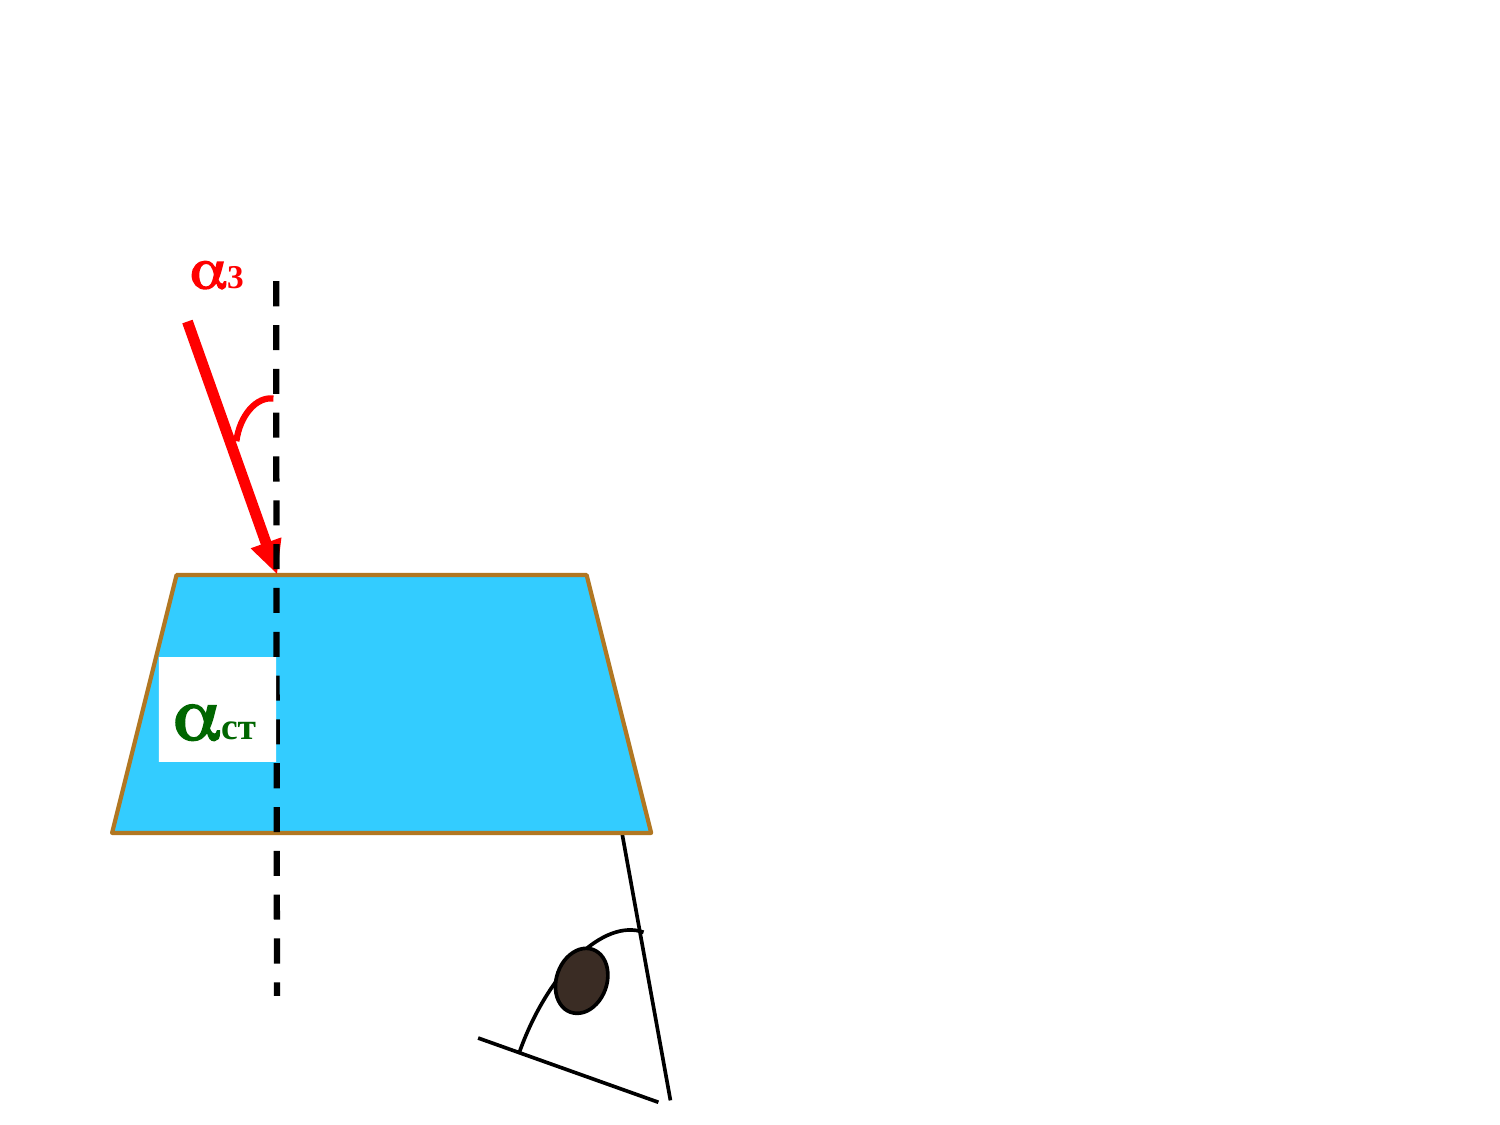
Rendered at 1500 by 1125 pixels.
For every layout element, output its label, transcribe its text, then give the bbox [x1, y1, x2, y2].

text_box [187, 321, 279, 574]
text_box [110, 572, 654, 836]
text_box 3 [175, 222, 270, 308]
text_box [236, 398, 274, 446]
text_box ст [158, 657, 277, 762]
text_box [512, 834, 716, 1080]
